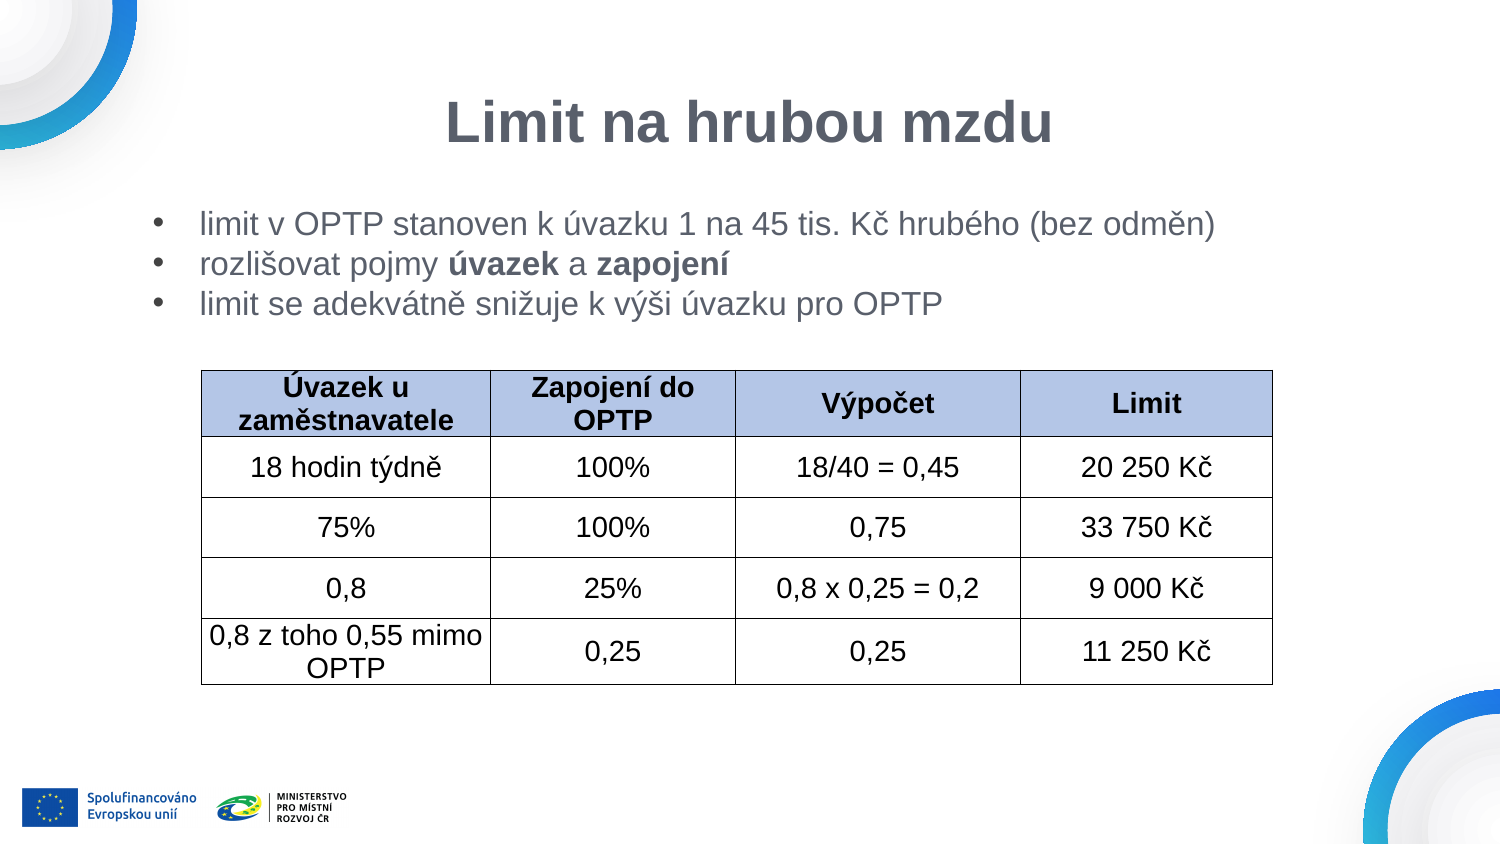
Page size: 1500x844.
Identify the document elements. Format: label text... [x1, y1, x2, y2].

table_cell 18 hodin týdně [202, 437, 490, 497]
table_cell 75% [202, 498, 490, 557]
table_cell 11 250 Kč [1021, 619, 1272, 684]
table_cell 18/40 = 0,45 [736, 437, 1020, 497]
table_cell 0,75 [736, 498, 1020, 557]
table_cell 20 250 Kč [1021, 437, 1272, 497]
table_header Zapojení do OPTP [491, 371, 735, 436]
table_header Výpočet [736, 371, 1020, 436]
title Limit na hrubou mzdu [116, 88, 1383, 150]
table_cell 0,8 z toho 0,55 mimo OPTP [202, 619, 490, 684]
table_cell 0,8 [202, 558, 490, 618]
table_cell 100% [491, 498, 735, 557]
picture [21, 787, 349, 828]
text_box limit v OPTP stanoven k úvazku 1 na 45 tis. Kč hrubého (bez odměn) rozlišovat pojmy úvazek a zapojení limit se adekvátně snižuje k výši úvazku pro OPTP [116, 169, 1425, 386]
table_header Limit [1021, 371, 1272, 436]
table_cell 0,8 x 0,25 = 0,2 [736, 558, 1020, 618]
table_cell 100% [491, 437, 735, 497]
table_cell 9 000 Kč [1021, 558, 1272, 618]
table_header Úvazek u zaměstnavatele [202, 371, 490, 436]
table_cell 33 750 Kč [1021, 498, 1272, 557]
table_cell 25% [491, 558, 735, 618]
table_cell 0,25 [736, 619, 1020, 684]
table_cell 0,25 [491, 619, 735, 684]
